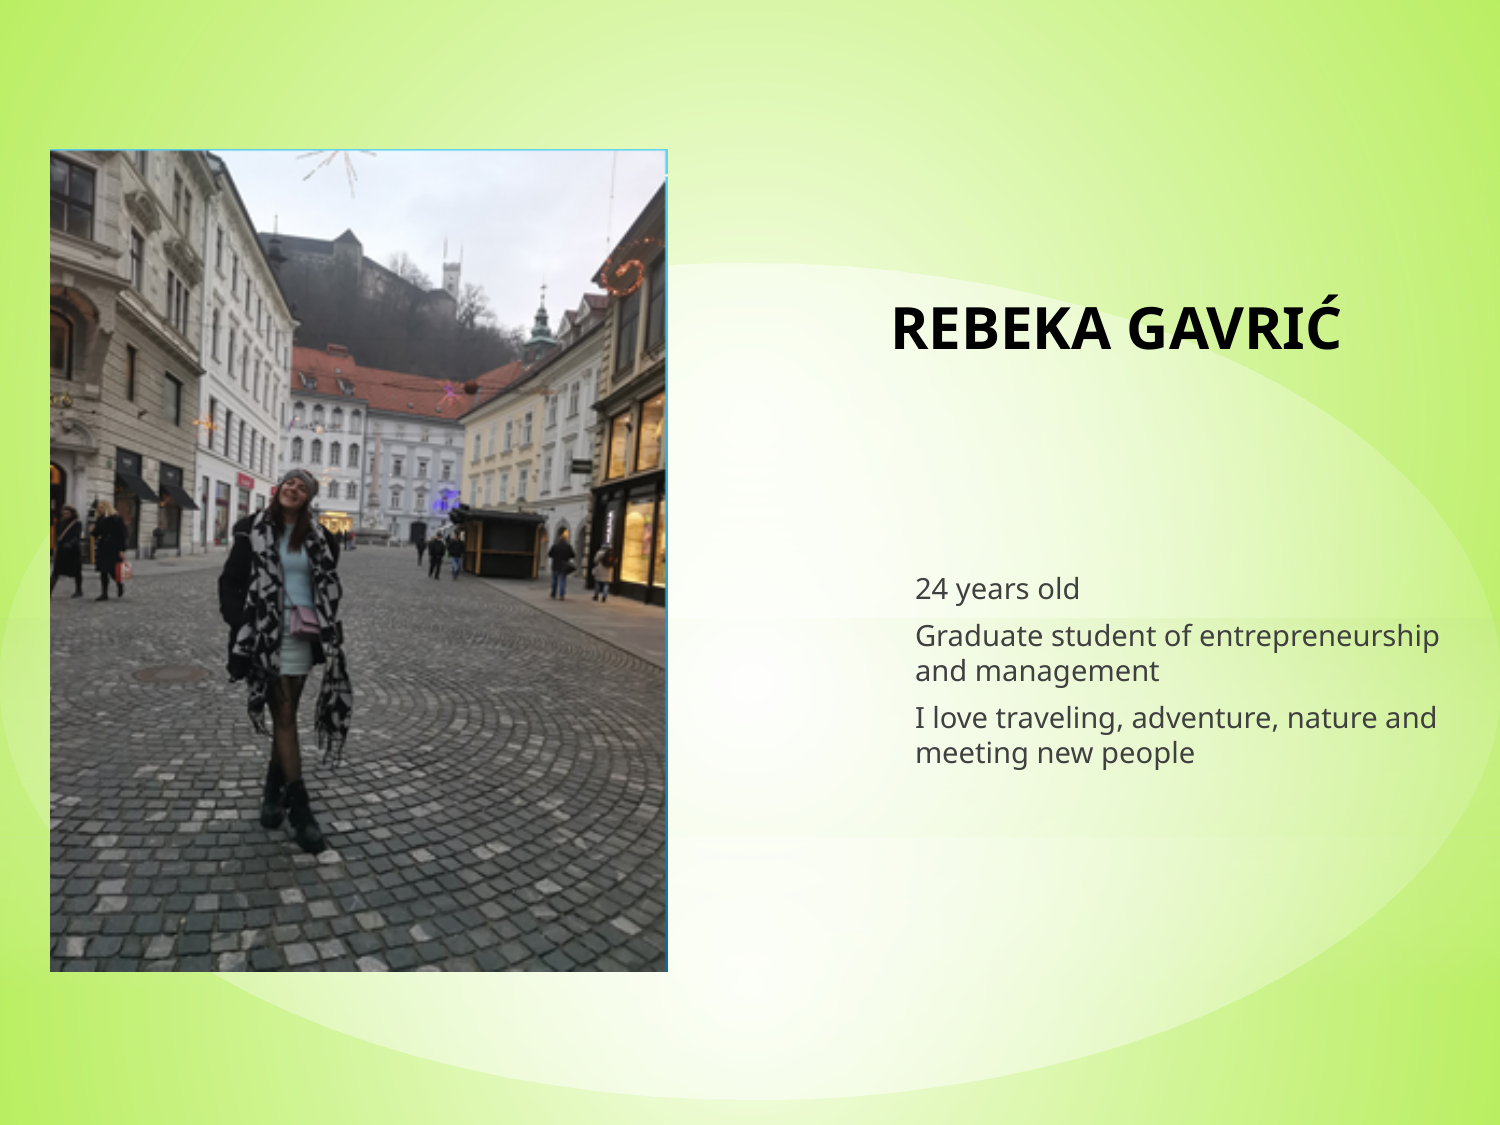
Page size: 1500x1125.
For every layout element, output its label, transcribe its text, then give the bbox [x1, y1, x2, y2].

title REBEKA GAVRIĆ [875, 162, 1472, 369]
list 24 years old Graduate student of entrepreneurship and management I love traveling, adventure, nature and meeting new people [900, 562, 1456, 914]
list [49, 149, 668, 973]
